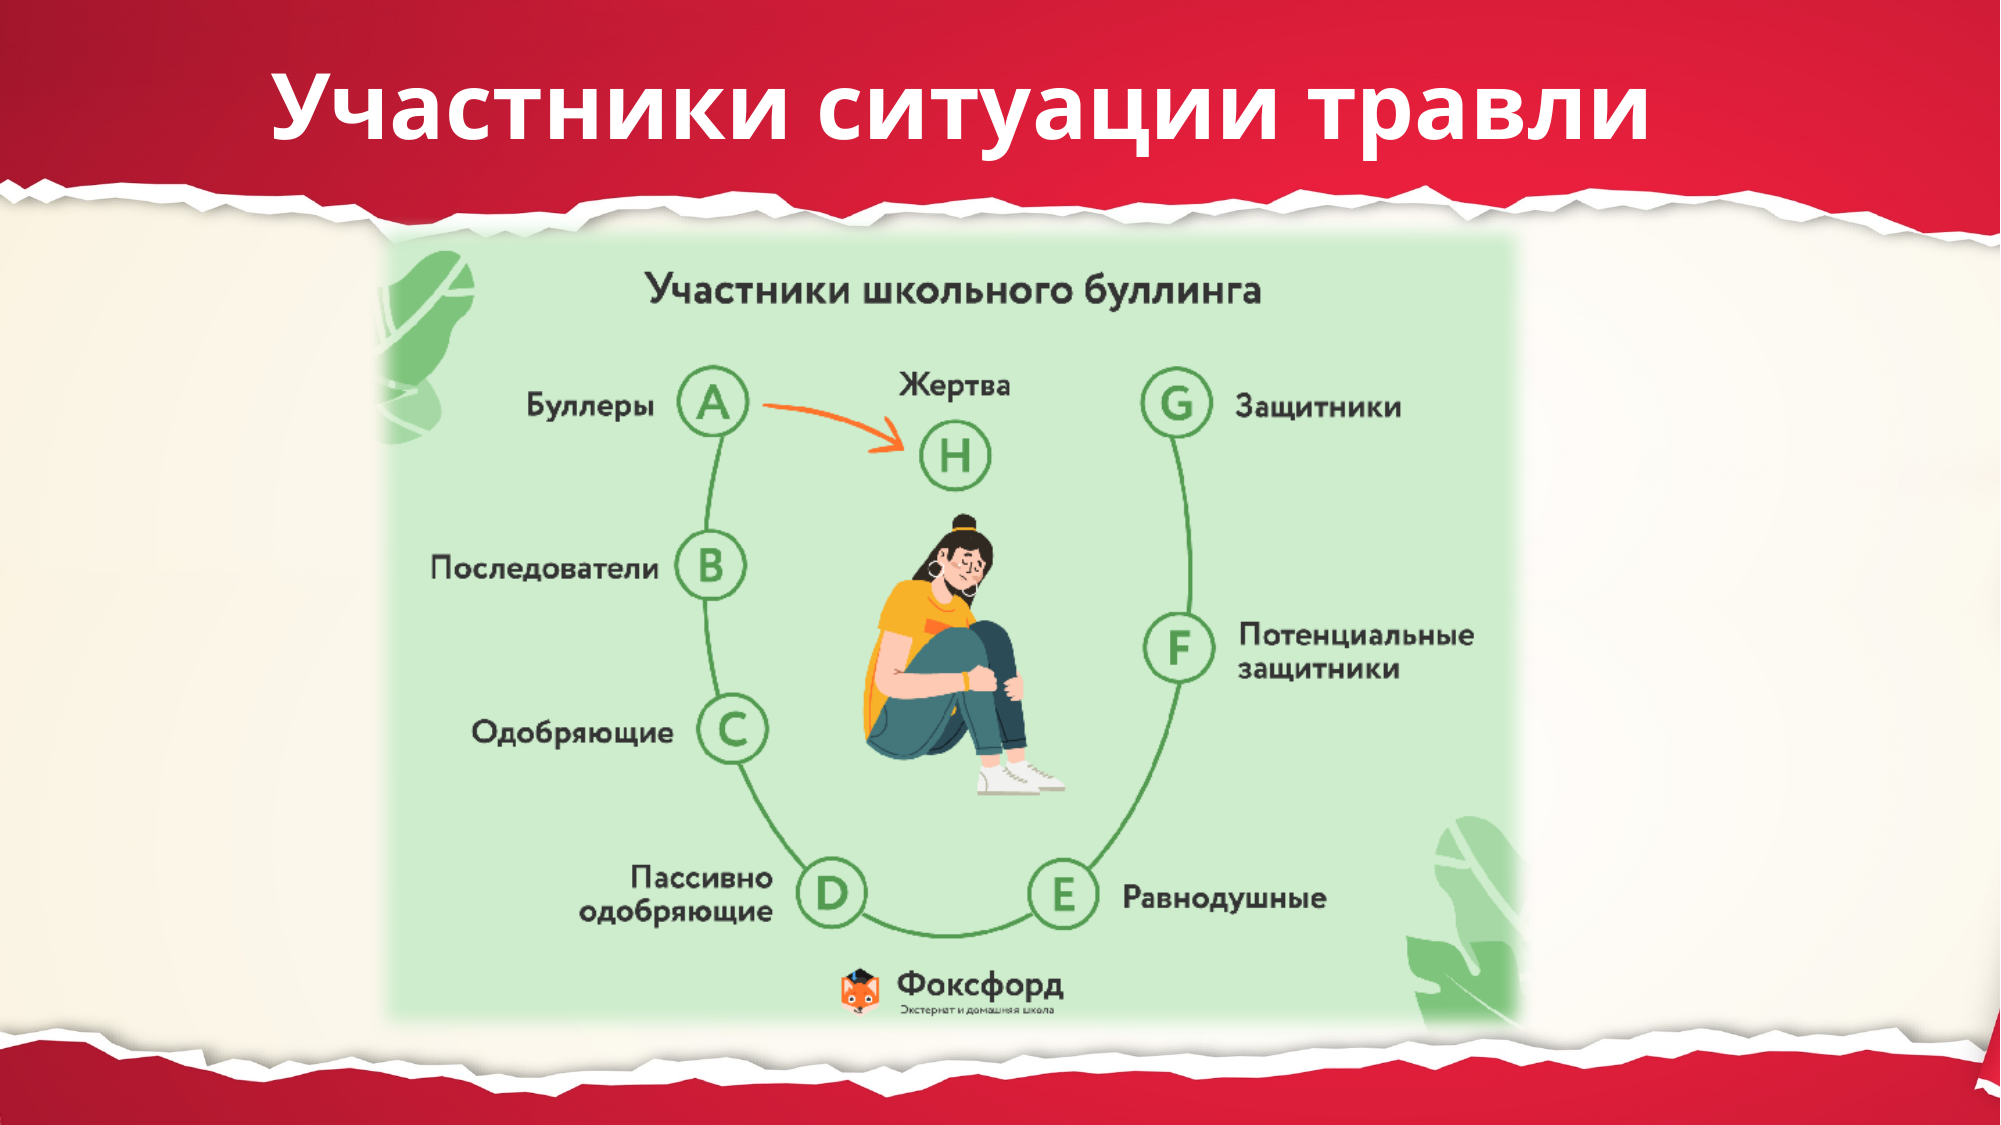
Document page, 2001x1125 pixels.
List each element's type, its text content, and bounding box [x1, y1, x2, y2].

picture [0, 0, 2000, 1125]
text_box Участники ситуации травли [205, 40, 1720, 210]
